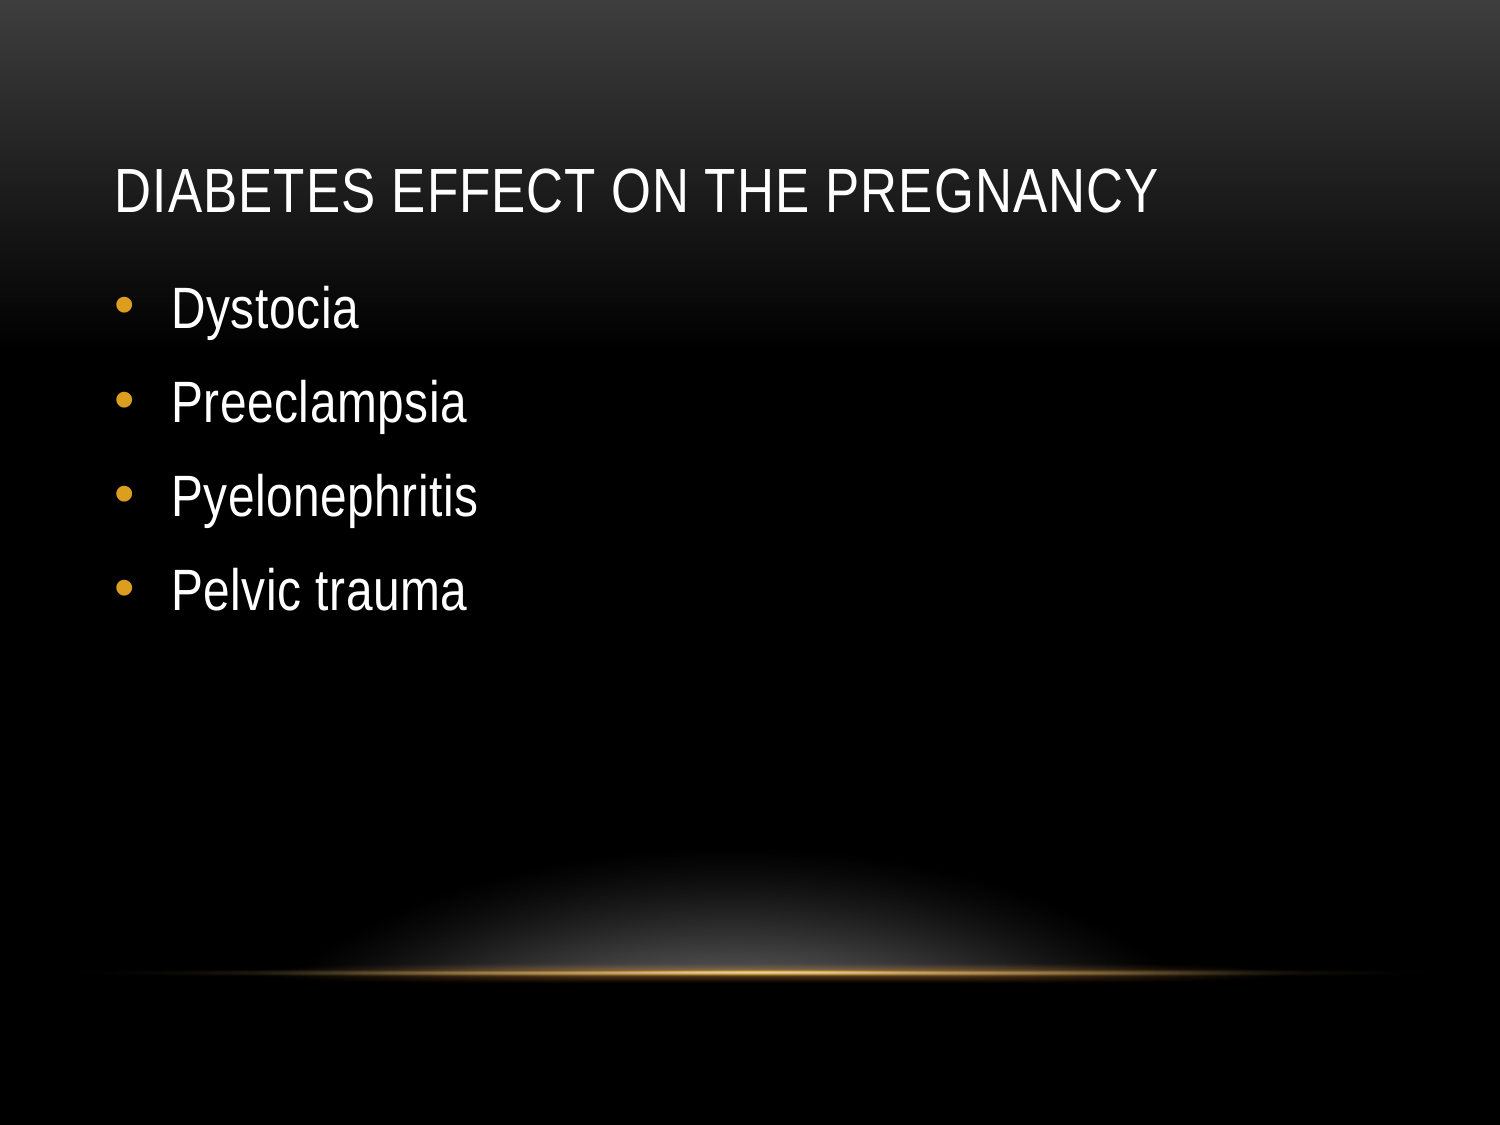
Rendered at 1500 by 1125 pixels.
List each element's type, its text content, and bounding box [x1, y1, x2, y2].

title Diabetes Effect on the Pregnancy [99, 45, 1400, 233]
list Dystocia Preeclampsia Pyelonephritis Pelvic trauma [99, 262, 1400, 938]
picture [0, 0, 1500, 1125]
